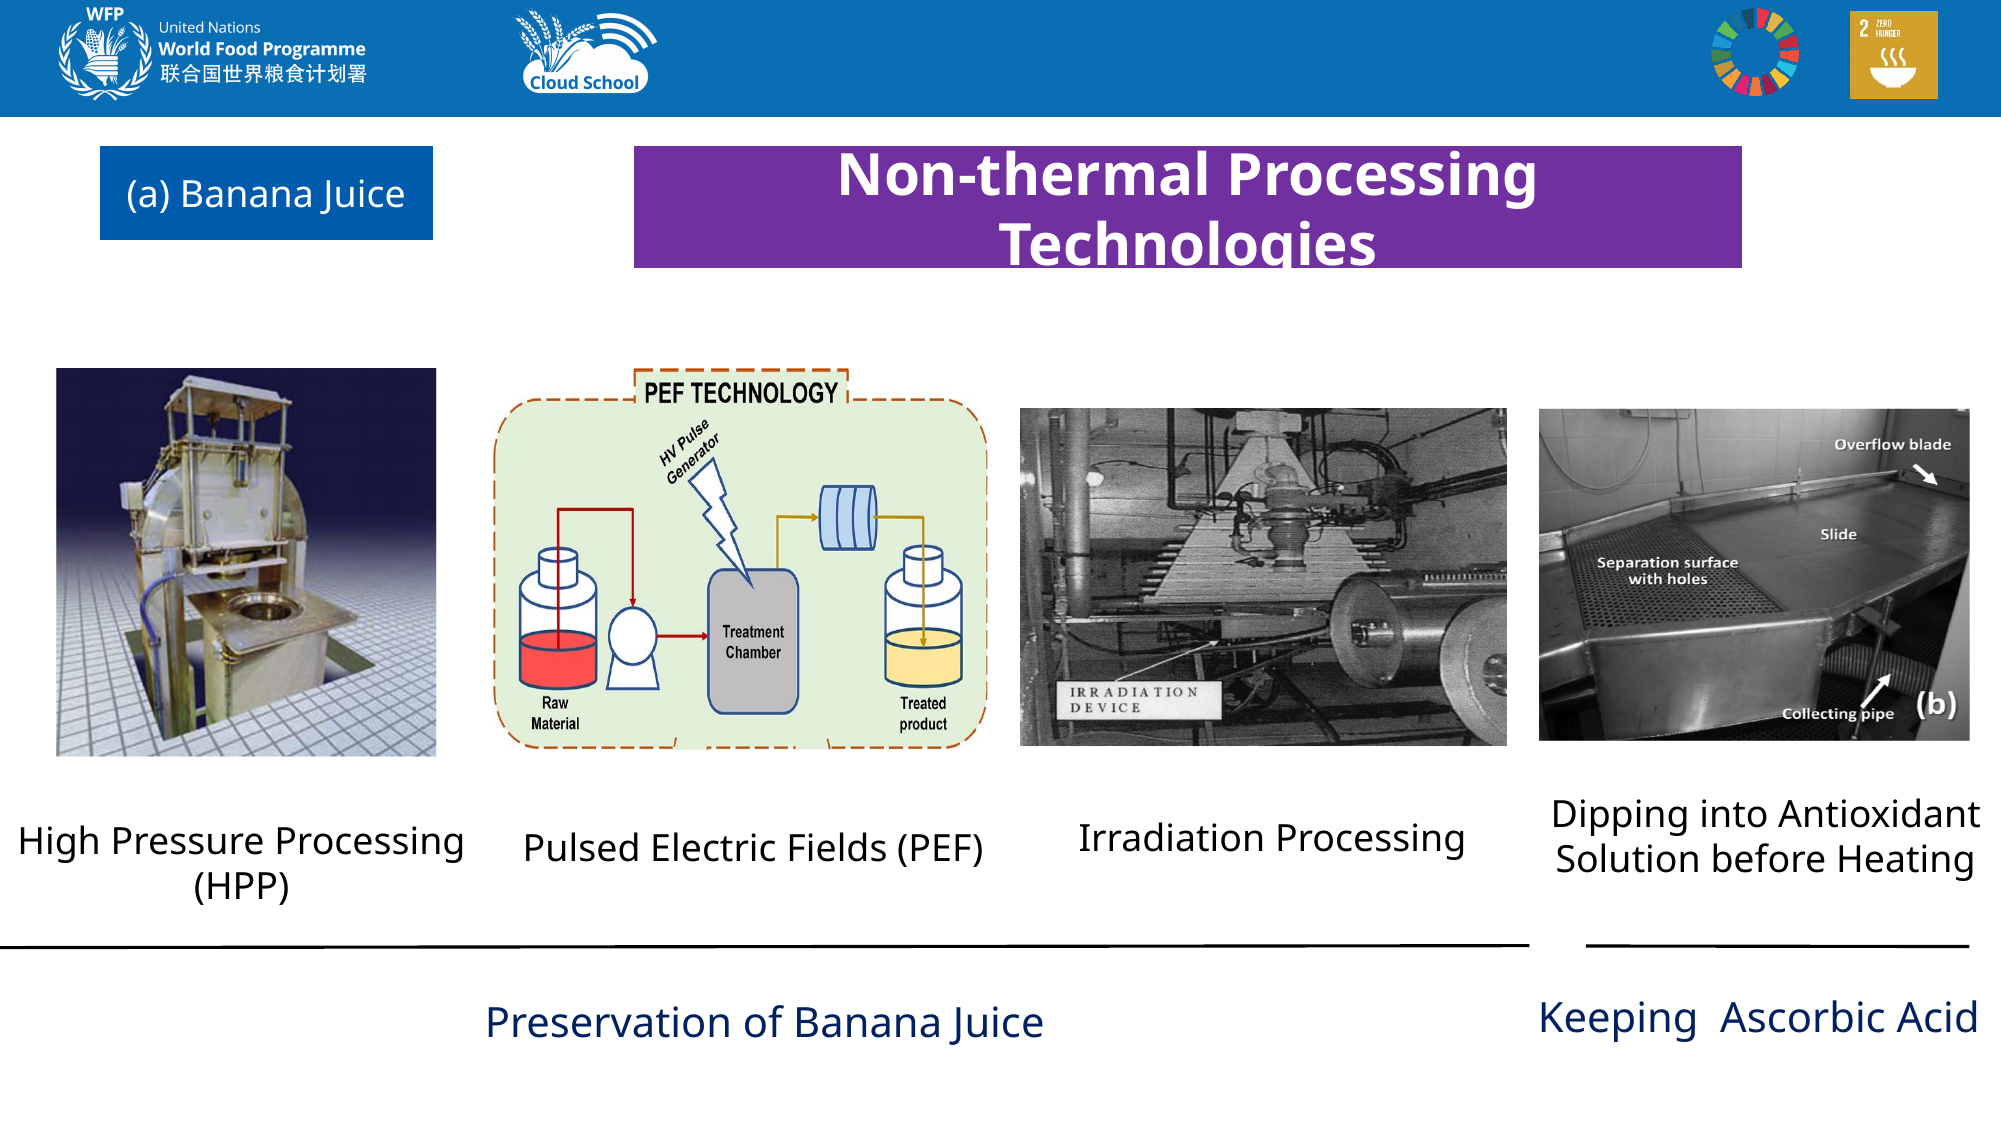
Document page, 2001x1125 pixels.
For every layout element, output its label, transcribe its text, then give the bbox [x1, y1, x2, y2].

picture [1539, 408, 1970, 741]
text_box Keeping Ascorbic Acid [1482, 982, 2000, 1048]
text_box Pulsed Electric Fields (PEF) [498, 816, 1008, 877]
picture [55, 368, 437, 757]
picture [1020, 408, 1507, 747]
text_box (a) Banana Juice [98, 145, 435, 241]
picture [0, 0, 2001, 124]
picture [493, 368, 988, 757]
text_box Dipping into Antioxidant Solution before Heating [1511, 782, 2000, 888]
text_box Preservation of Banana Juice [252, 988, 1278, 1053]
text_box High Pressure Processing (HPP) [0, 809, 504, 915]
text_box Non-thermal Processing Technologies [633, 145, 1743, 270]
text_box Irradiation Processing [1018, 806, 1511, 867]
